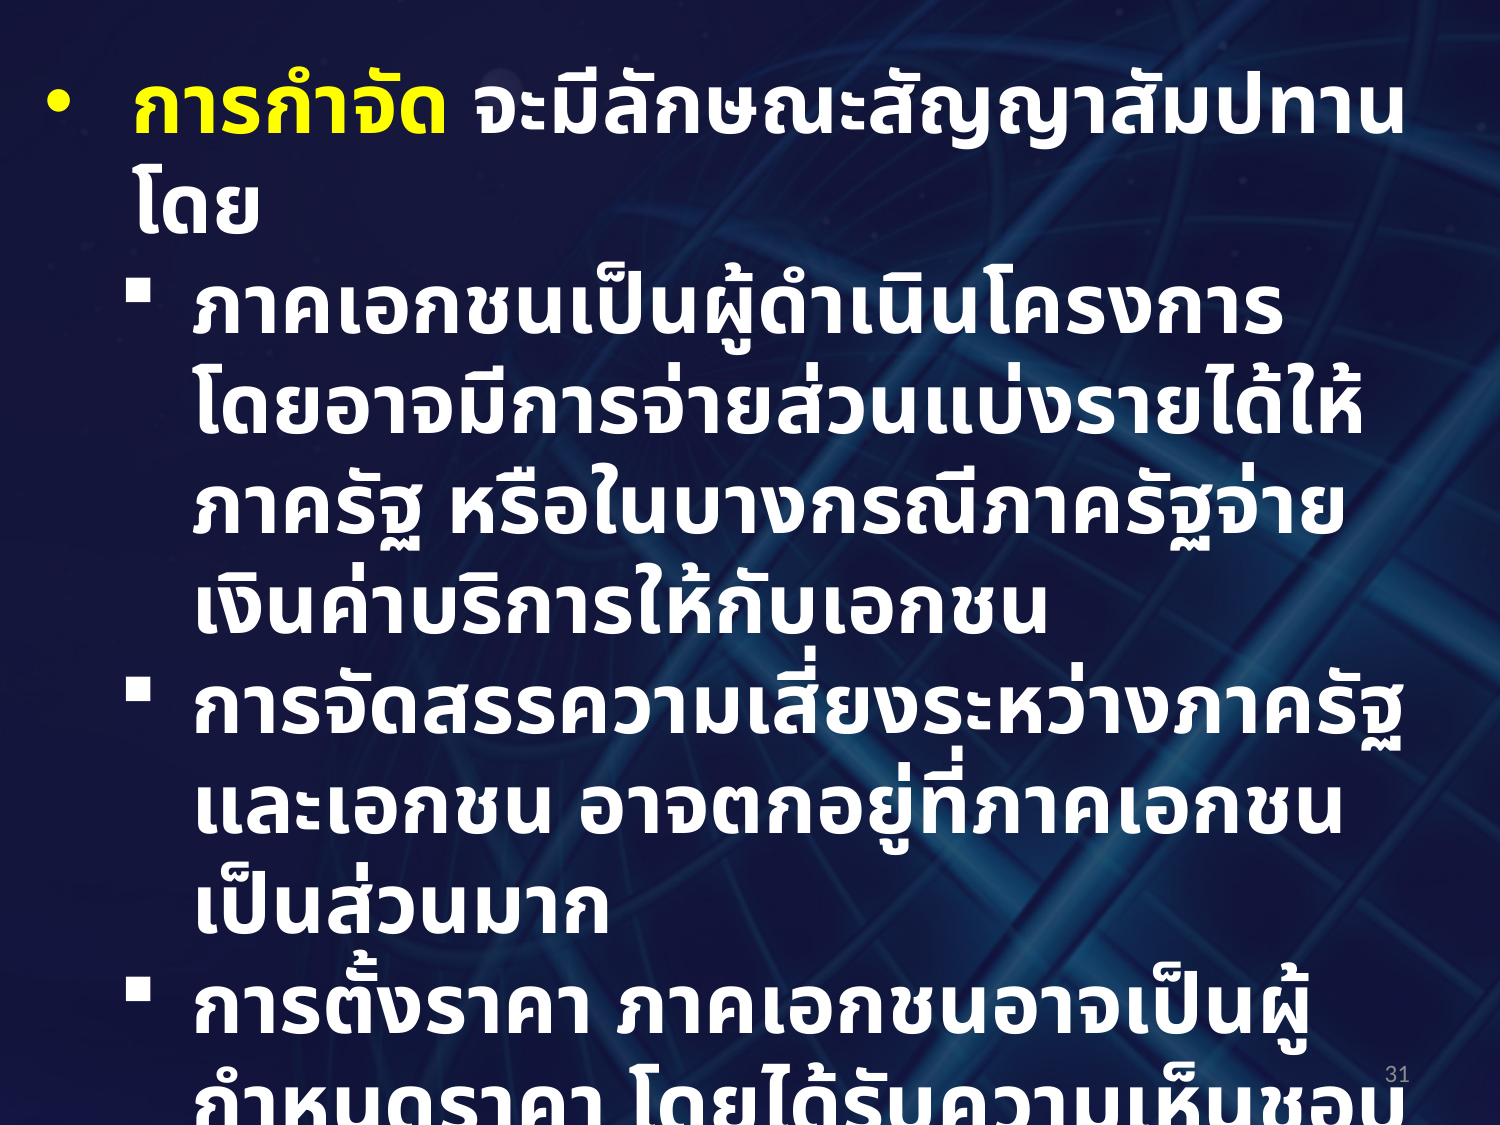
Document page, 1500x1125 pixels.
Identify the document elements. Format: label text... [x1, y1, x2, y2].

picture [0, 0, 1500, 1125]
text_box การกำจัด จะมีลักษณะสัญญาสัมปทาน โดย ภาคเอกชนเป็นผู้ดำเนินโครงการ โดยอาจมีการจ่ายส่วนแบ่งรายได้ให้ภาครัฐ หรือในบางกรณีภาครัฐจ่ายเงินค่าบริการให้กับเอกชน การจัดสรรความเสี่ยงระหว่างภาครัฐและเอกชน อาจตกอยู่ที่ภาคเอกชนเป็นส่วนมาก การตั้งราคา ภาคเอกชนอาจเป็นผู้กำหนดราคา โดยได้รับความเห็นชอบจากหน่วยงานของรัฐ หรือเป็นการตกลงร่วมกัน ในบางโครงการภาครัฐอาจเป็นผู้กำหนดราคา [29, 42, 1436, 1125]
